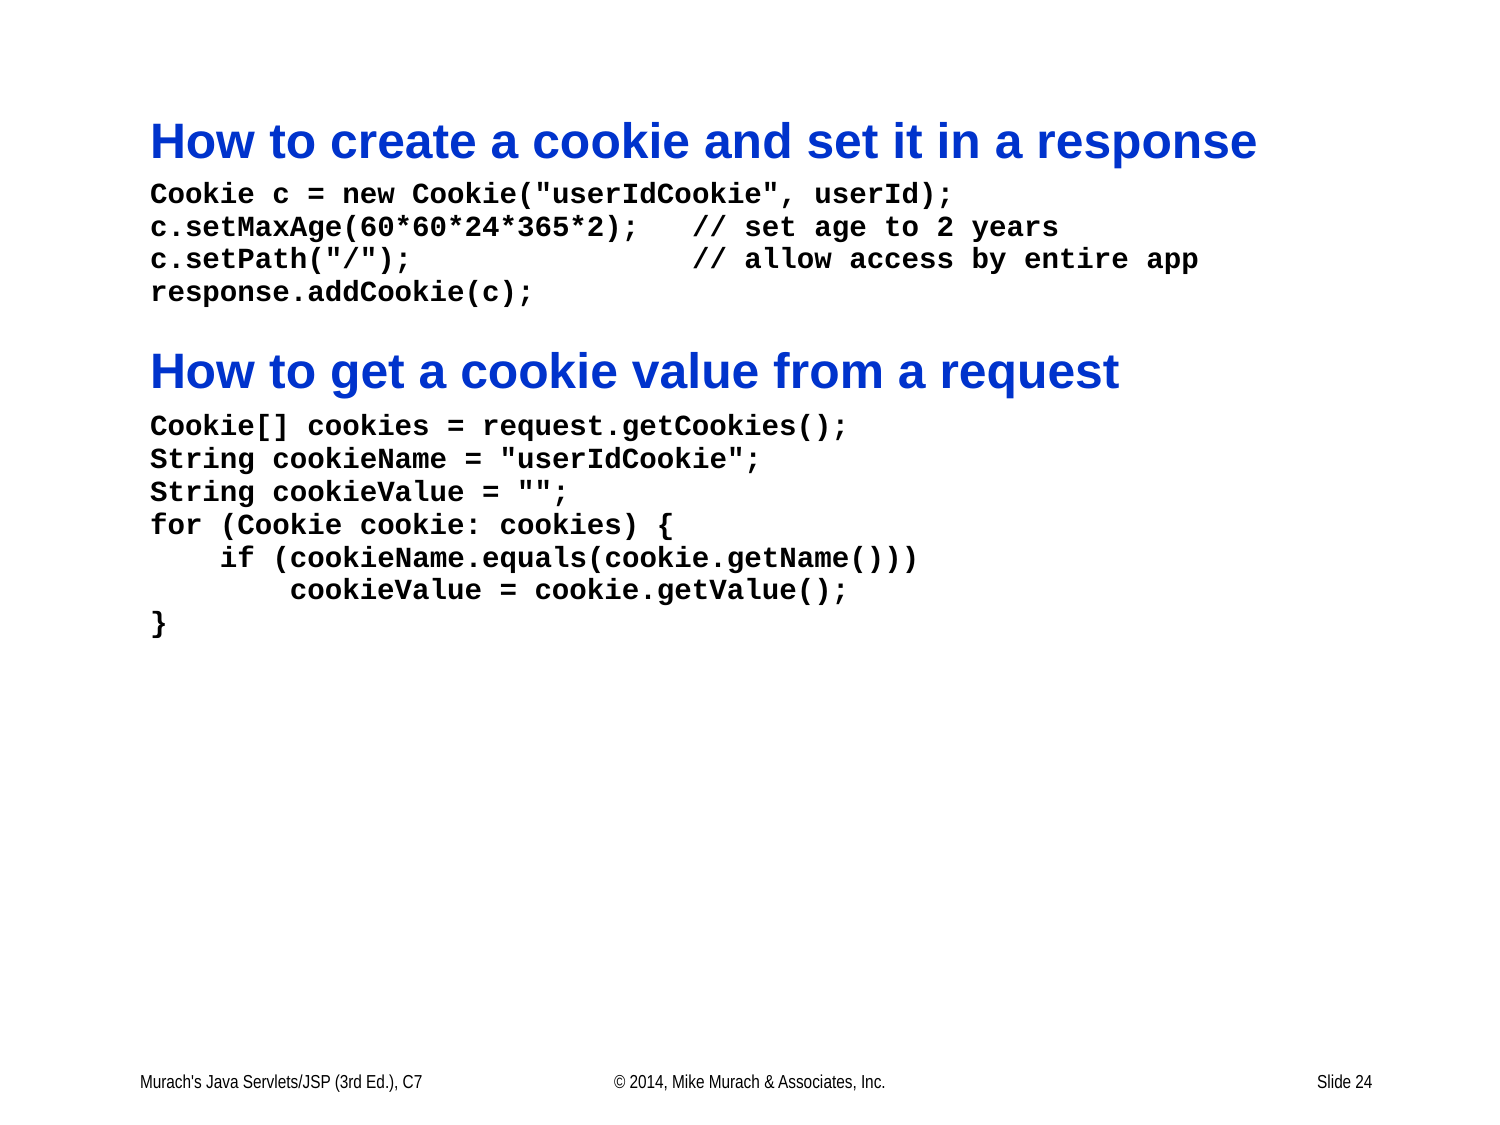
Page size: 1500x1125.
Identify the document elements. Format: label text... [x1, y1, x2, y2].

slide_number Slide 24 [1074, 1025, 1388, 1100]
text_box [149, 112, 1347, 178]
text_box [149, 178, 1347, 751]
slide_number Murach's Java Servlets/JSP (3rd Ed.), C7 [125, 1025, 450, 1100]
footer © 2014, Mike Murach & Associates, Inc. [474, 1025, 1025, 1100]
